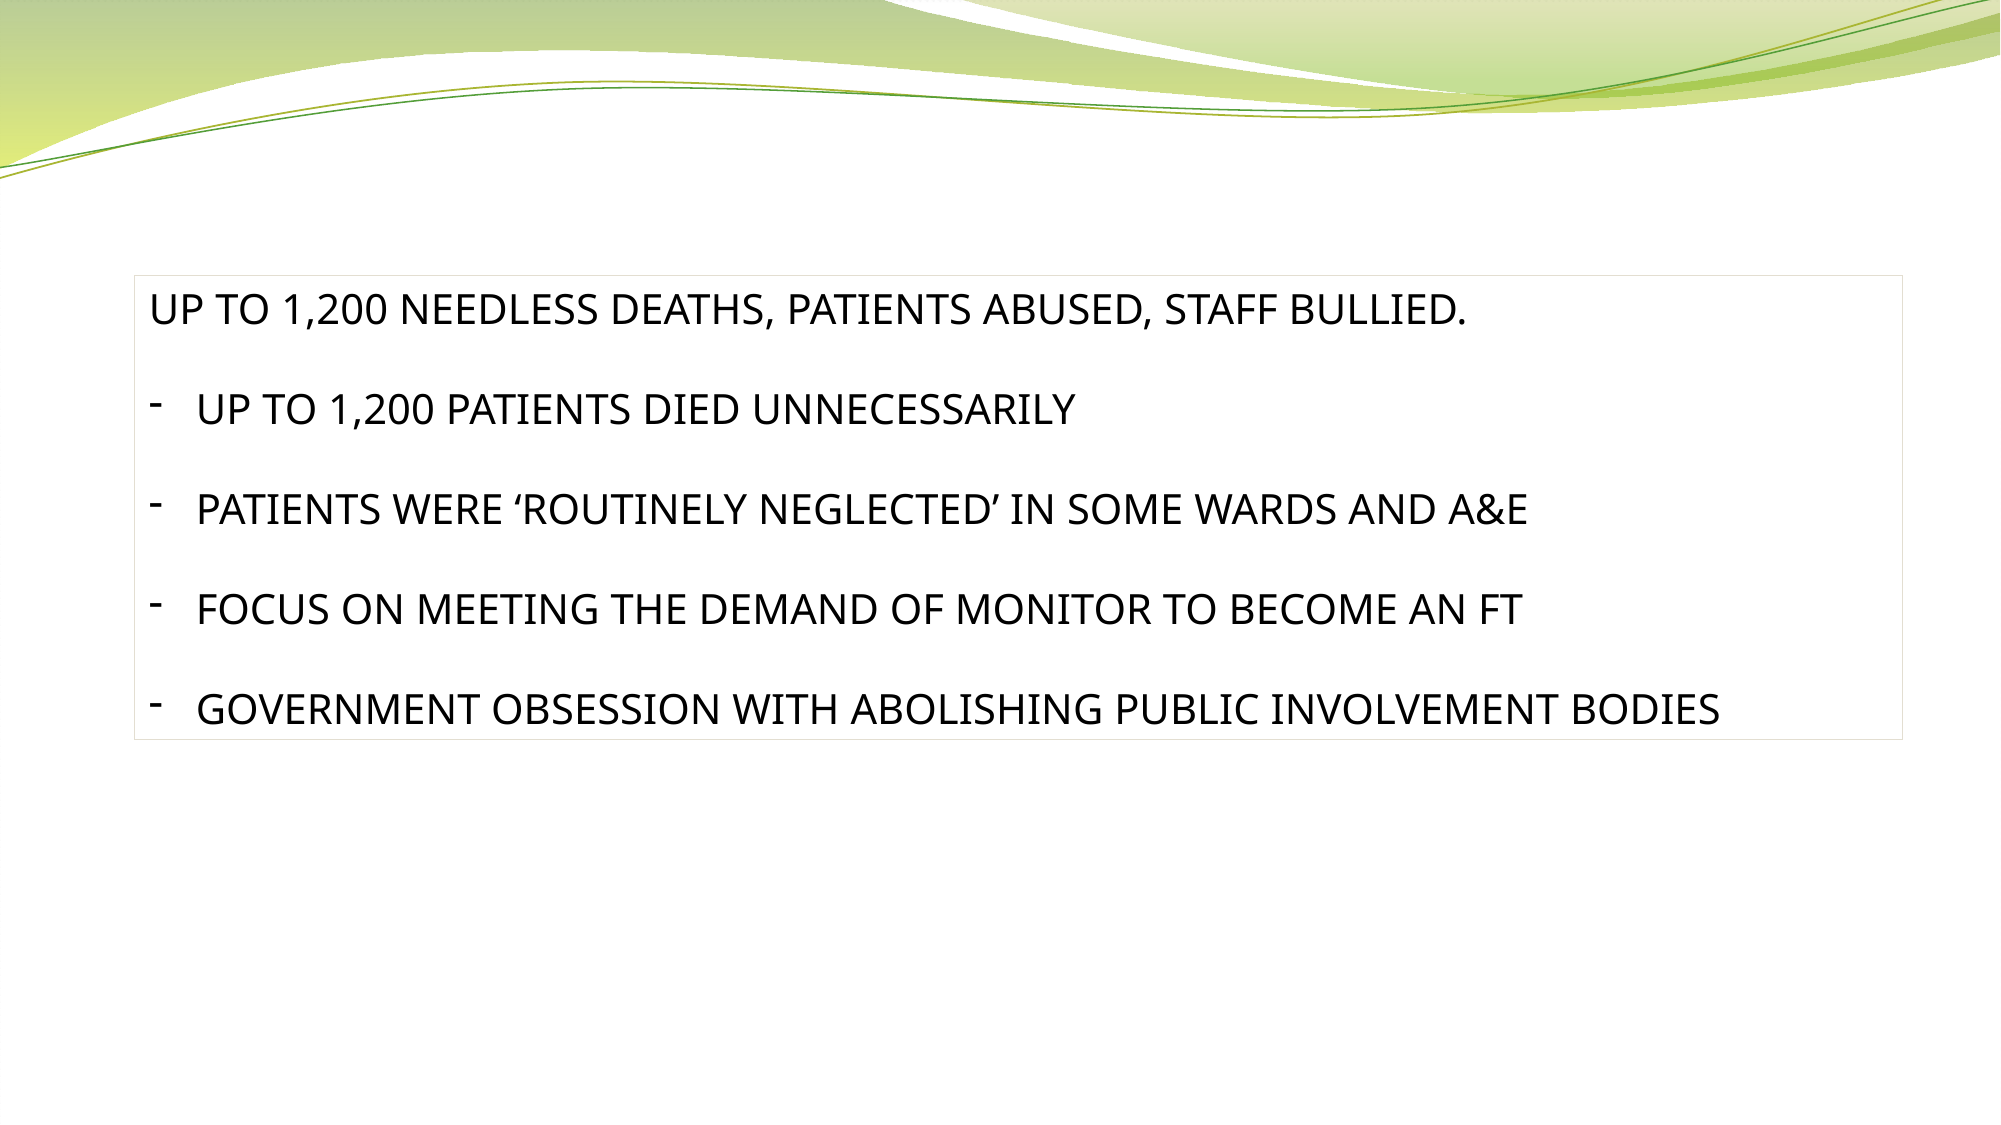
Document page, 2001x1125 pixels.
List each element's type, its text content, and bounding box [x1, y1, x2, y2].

text_box UP TO 1,200 NEEDLESS DEATHS, PATIENTS ABUSED, STAFF BULLIED. UP TO 1,200 PATIENTS DIED UNNECESSARILY PATIENTS WERE ‘ROUTINELY NEGLECTED’ IN SOME WARDS AND A&E FOCUS ON MEETING THE DEMAND OF MONITOR TO BECOME AN FT GOVERNMENT OBSESSION WITH ABOLISHING PUBLIC INVOLVEMENT BODIES [134, 275, 1903, 740]
